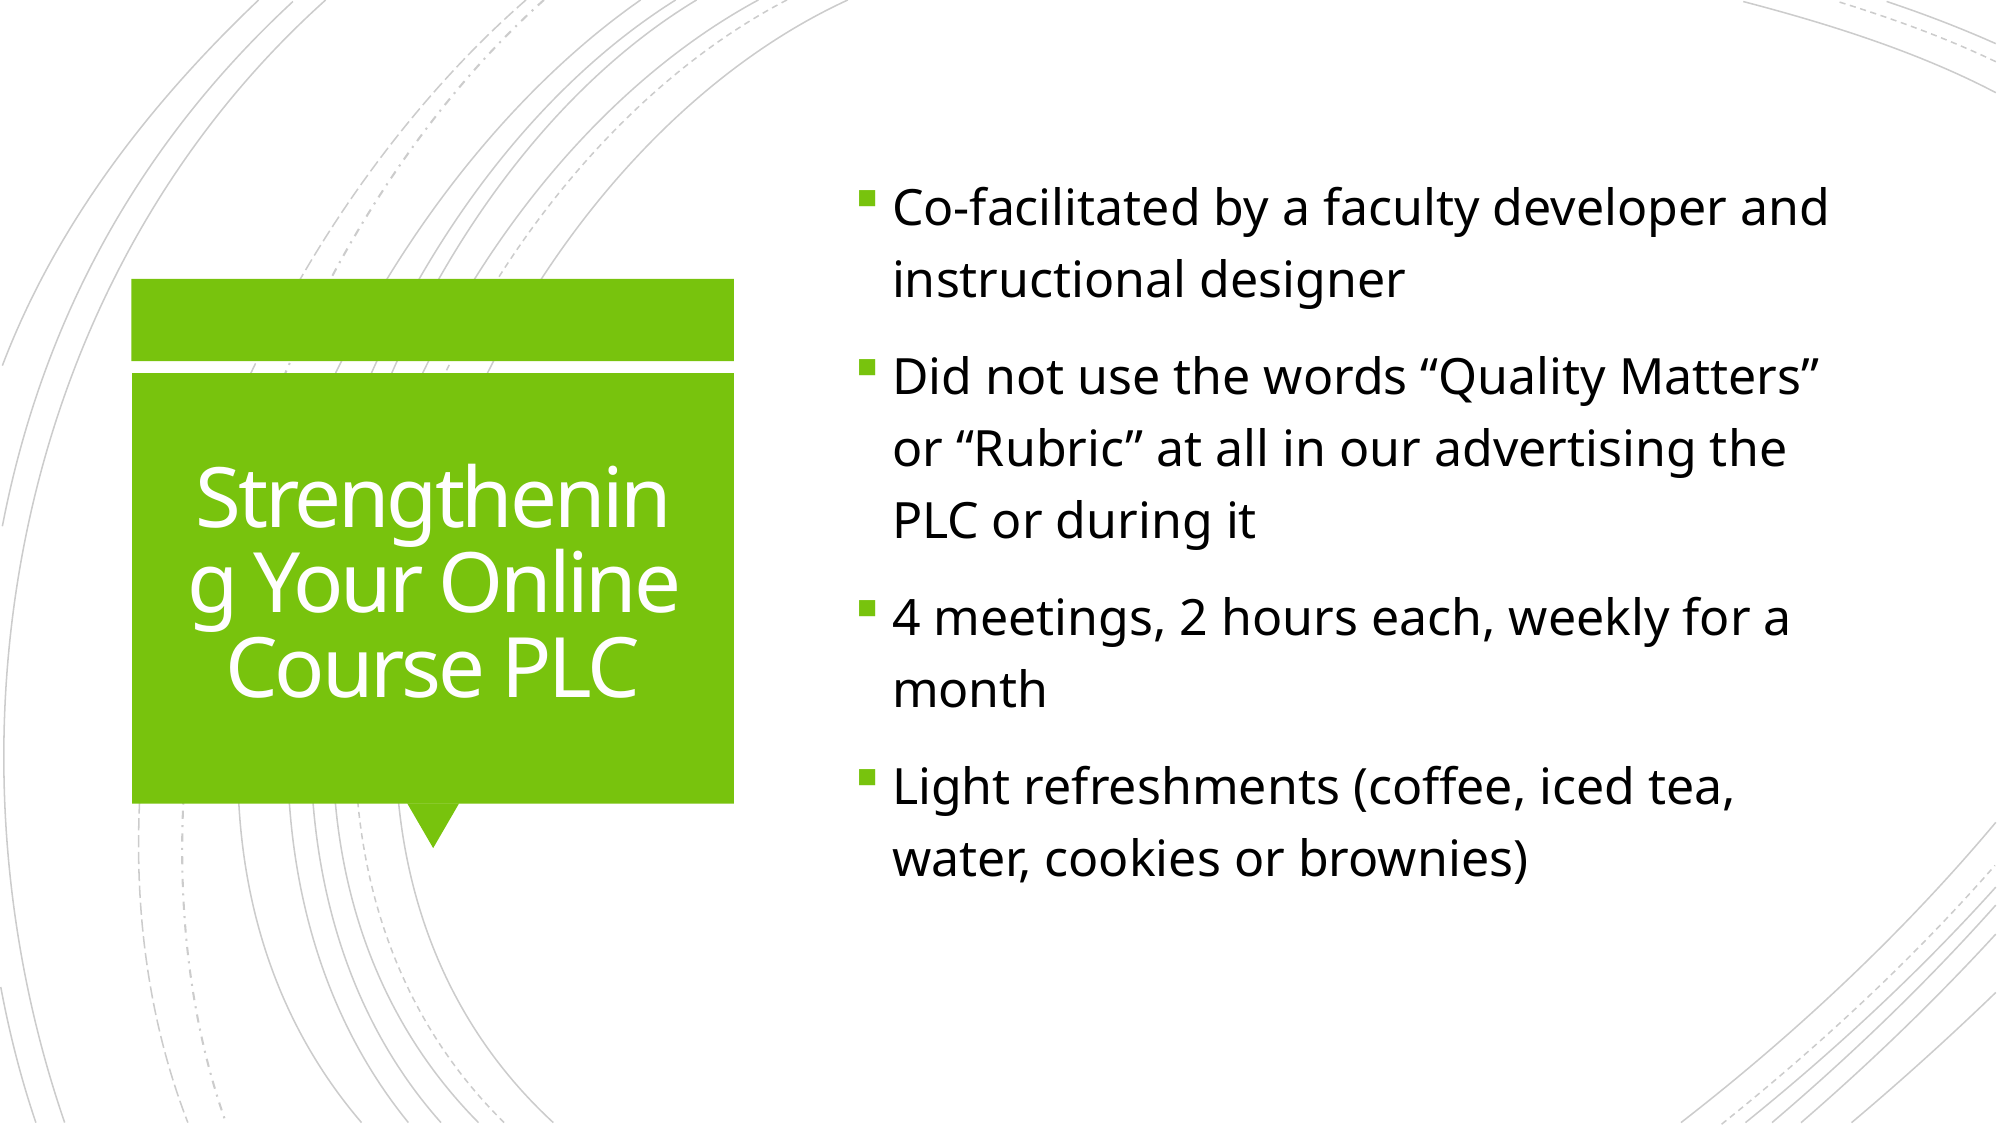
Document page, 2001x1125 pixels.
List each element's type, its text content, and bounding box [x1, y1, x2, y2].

list Co-facilitated by a faculty developer and instructional designer Did not use the words “Quality Matters” or “Rubric” at all in our advertising the PLC or during it 4 meetings, 2 hours each, weekly for a month Light refreshments (coffee, iced tea, water, cookies or brownies) [839, 131, 1871, 993]
title Strengthening Your Online Course PLC [145, 385, 720, 789]
